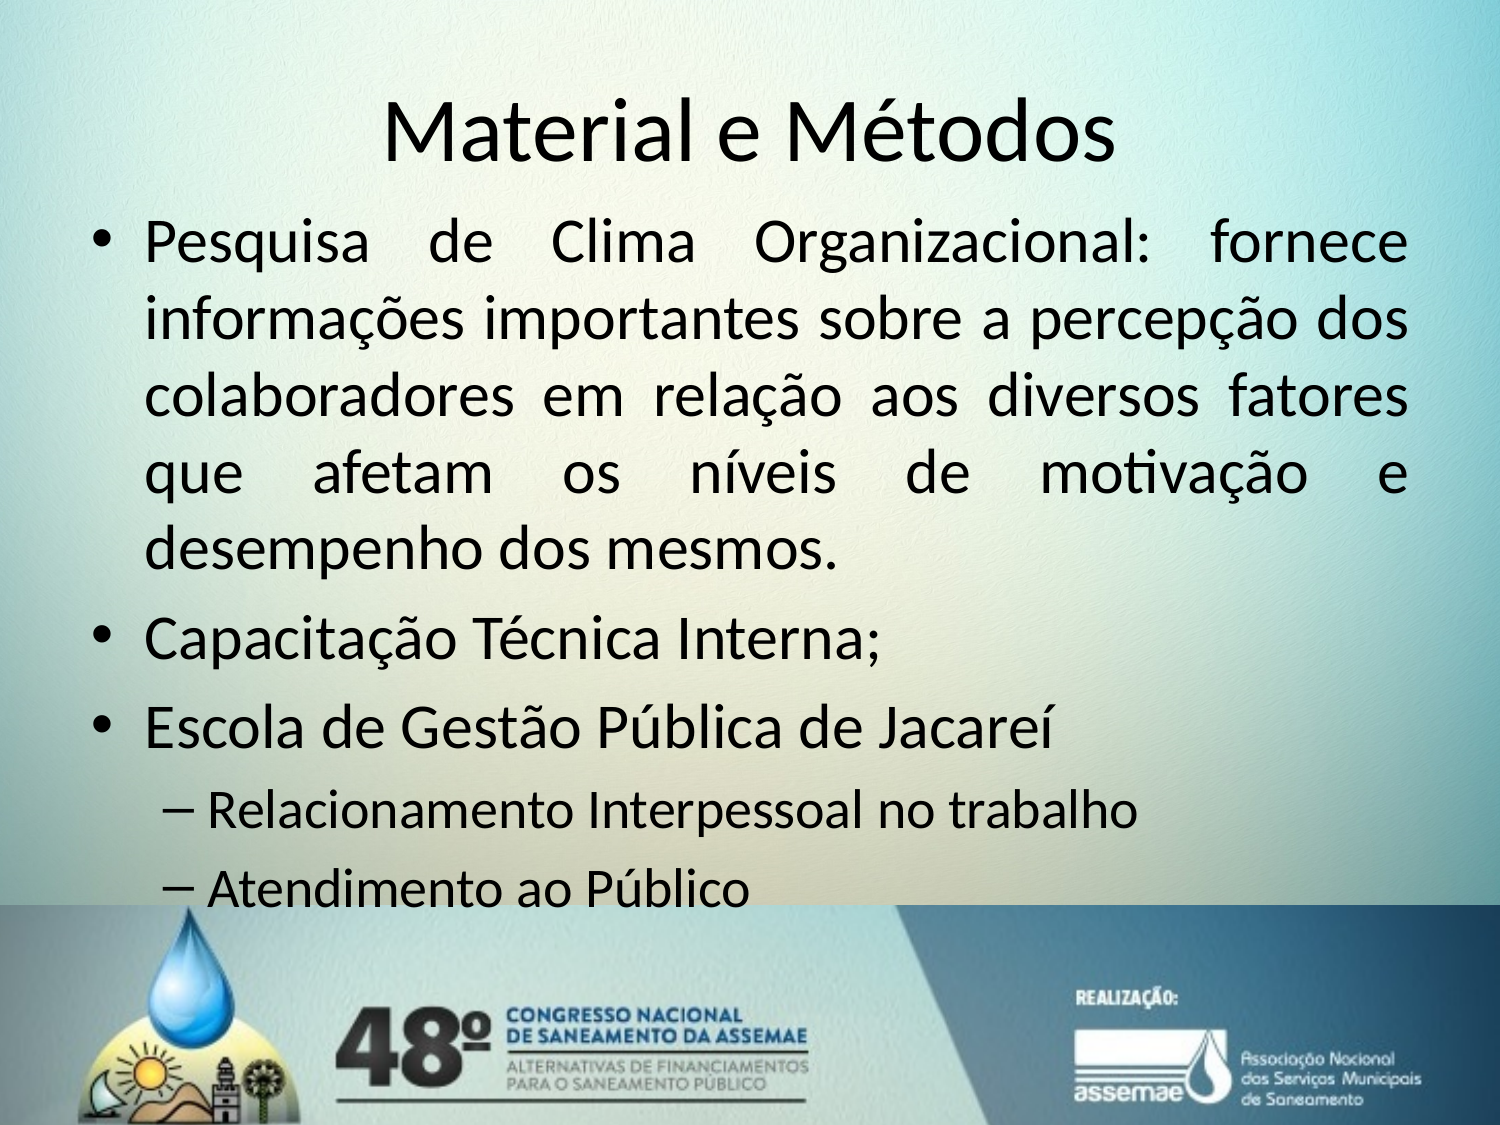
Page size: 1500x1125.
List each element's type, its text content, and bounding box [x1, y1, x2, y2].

title Material e Métodos [75, 30, 1425, 191]
list Pesquisa de Clima Organizacional: fornece informações importantes sobre a percepção dos colaboradores em relação aos diversos fatores que afetam os níveis de motivação e desempenho dos mesmos. Capacitação Técnica Interna; Escola de Gestão Pública de Jacareí Relacionamento Interpessoal no trabalho Atendimento ao Público [75, 191, 1426, 934]
picture [0, 0, 1500, 1125]
